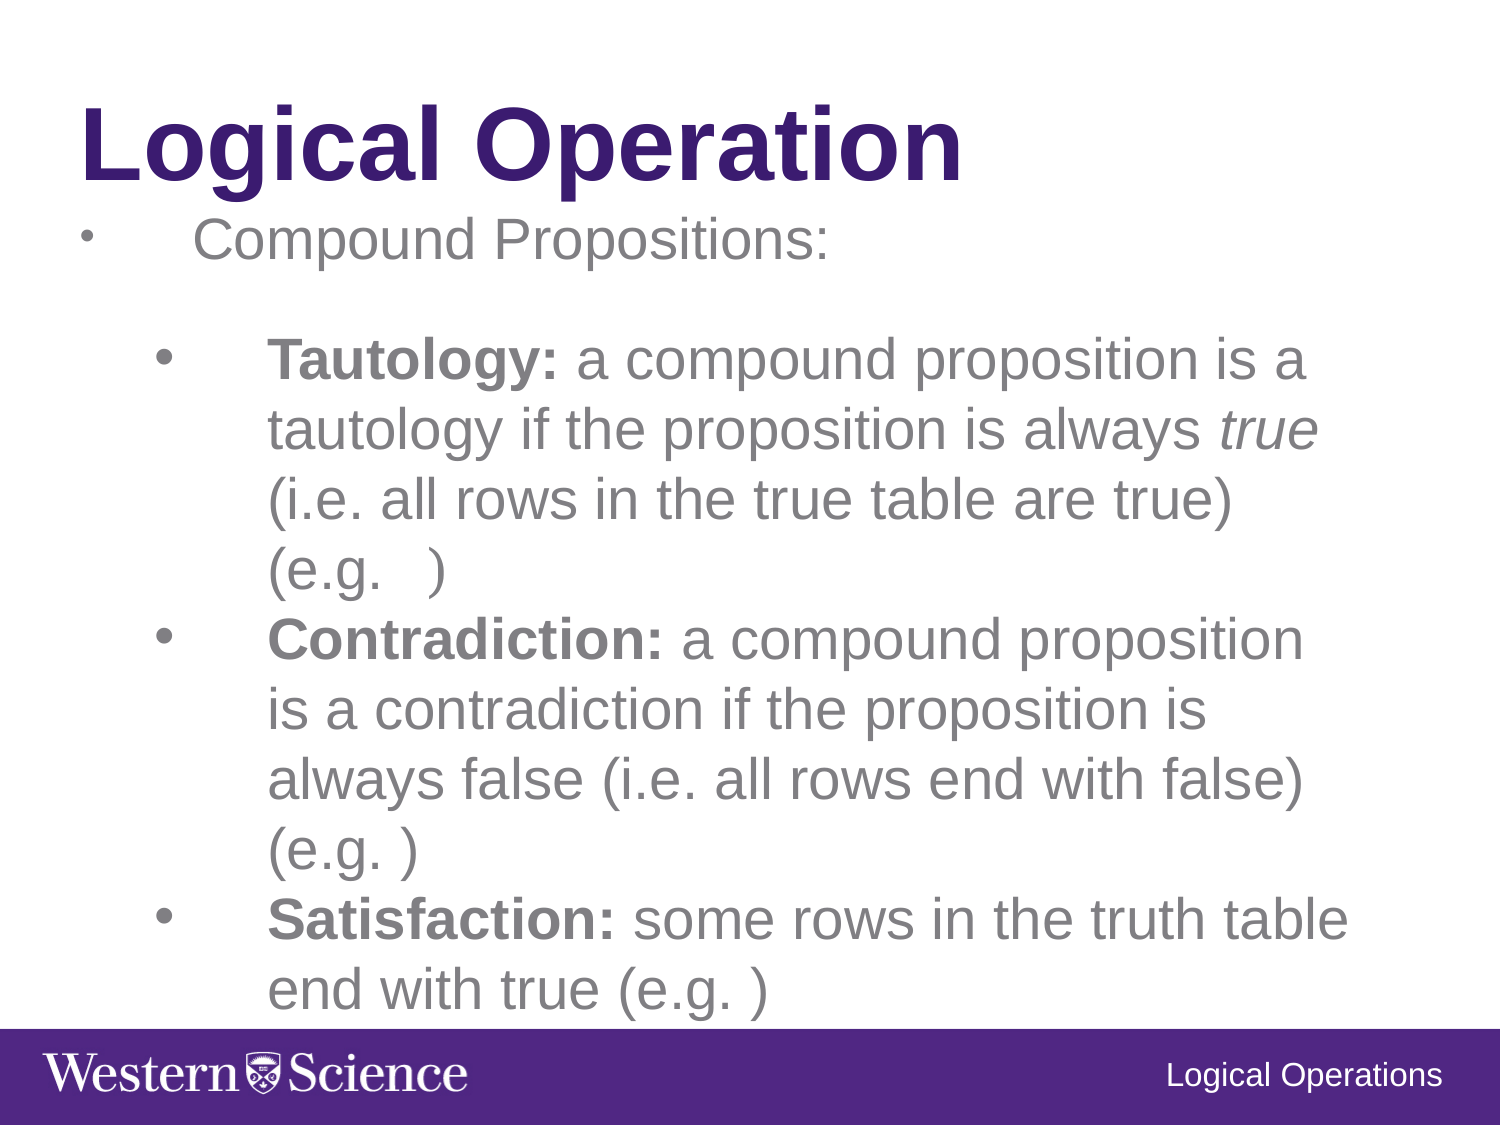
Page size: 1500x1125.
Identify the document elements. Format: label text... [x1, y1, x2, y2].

text_box Logical Operations [935, 1046, 1459, 1101]
picture [0, 0, 1500, 1125]
